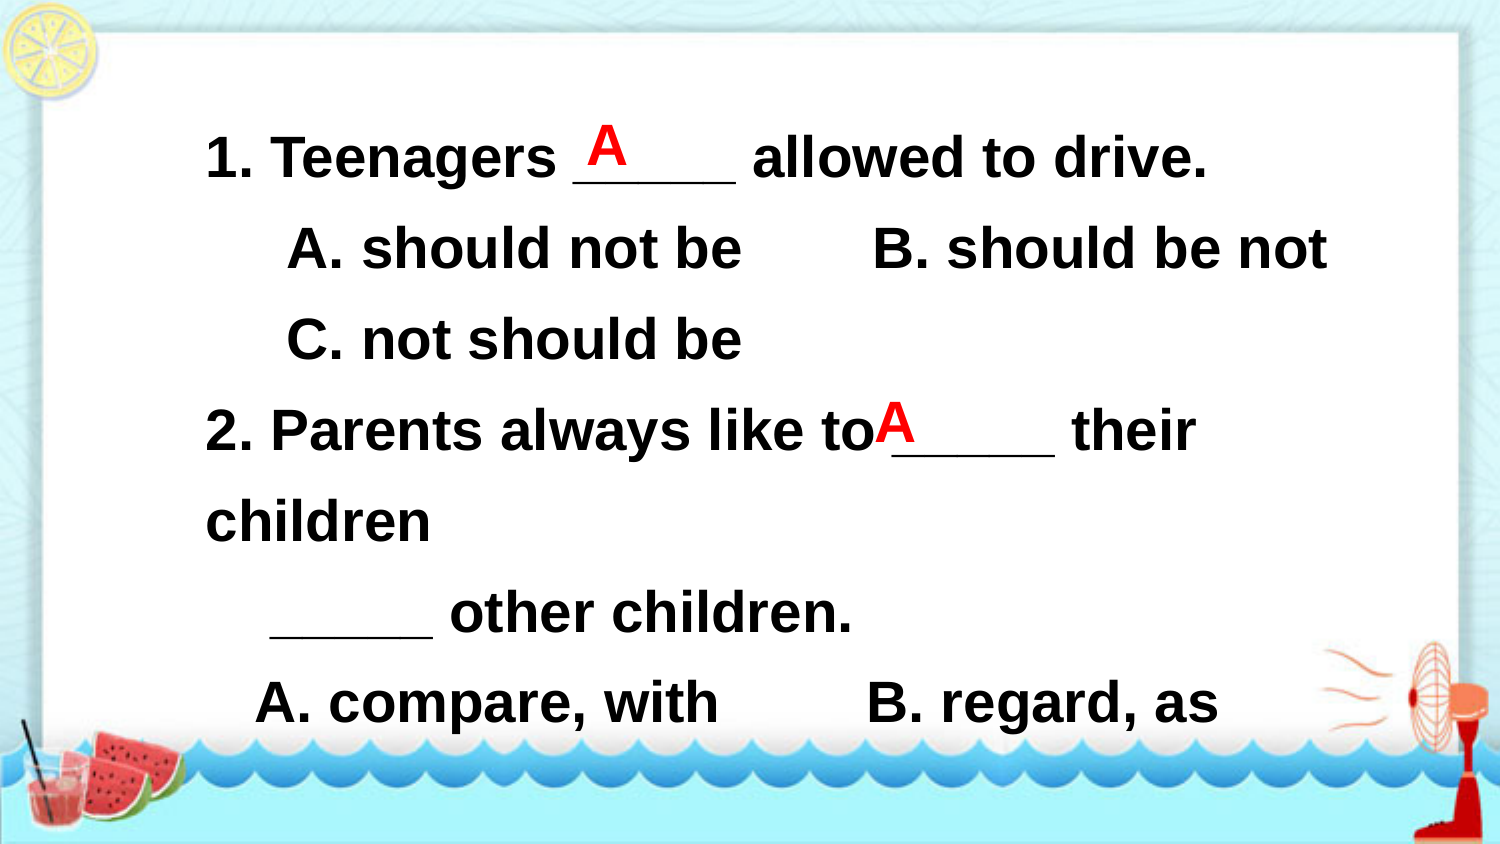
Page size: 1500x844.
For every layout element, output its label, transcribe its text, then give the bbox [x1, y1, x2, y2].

text_box A [859, 376, 932, 462]
text_box A [571, 99, 645, 185]
picture [0, 0, 1500, 844]
text_box 1. Teenagers _____ allowed to drive. A. should not be B. should be not C. not should be 2. Parents always like to _____ their children _____ other children. A. compare, with B. regard, as C. compare, from D. compare, to [190, 90, 1377, 844]
